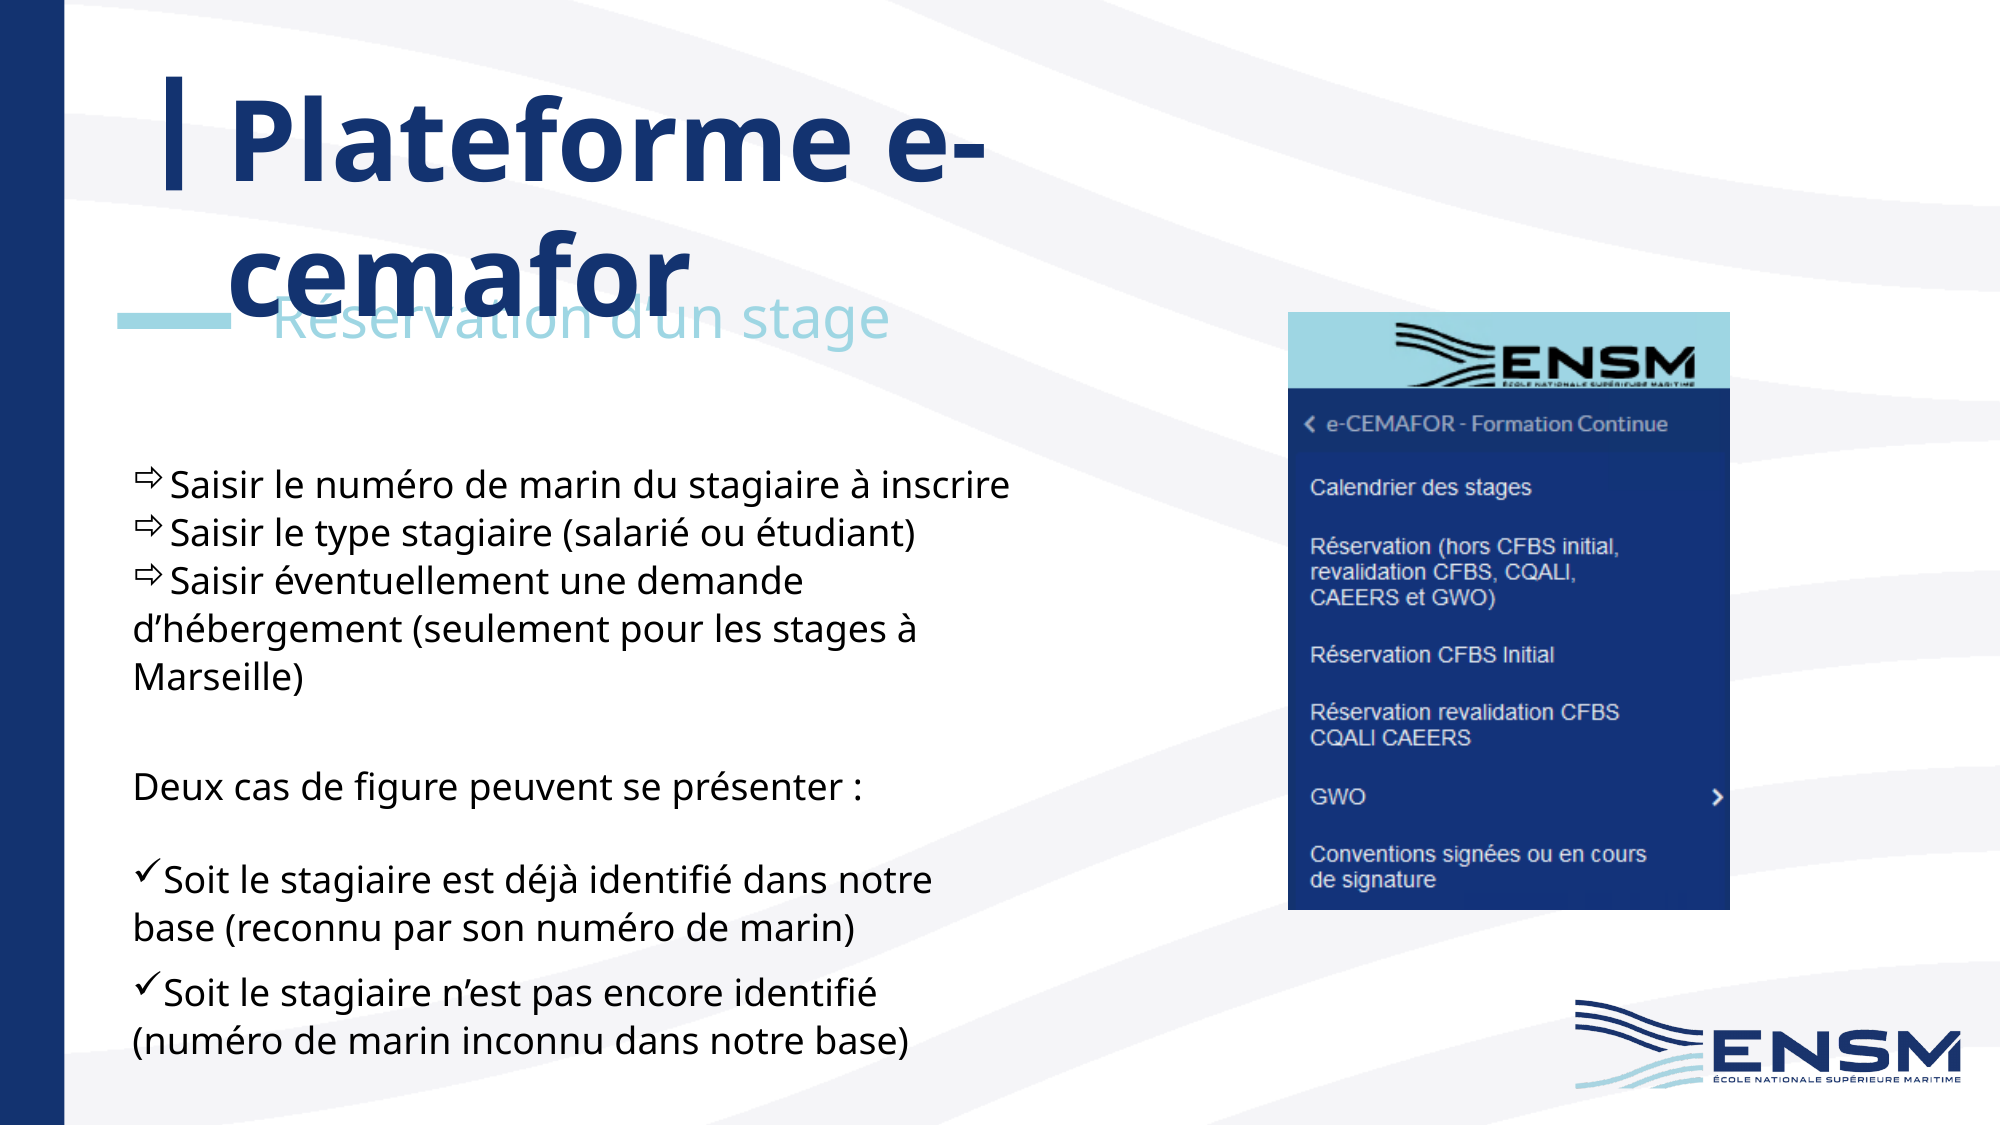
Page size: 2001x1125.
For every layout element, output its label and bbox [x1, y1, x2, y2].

picture [1288, 312, 2000, 1125]
text_box [0, 0, 2000, 1125]
